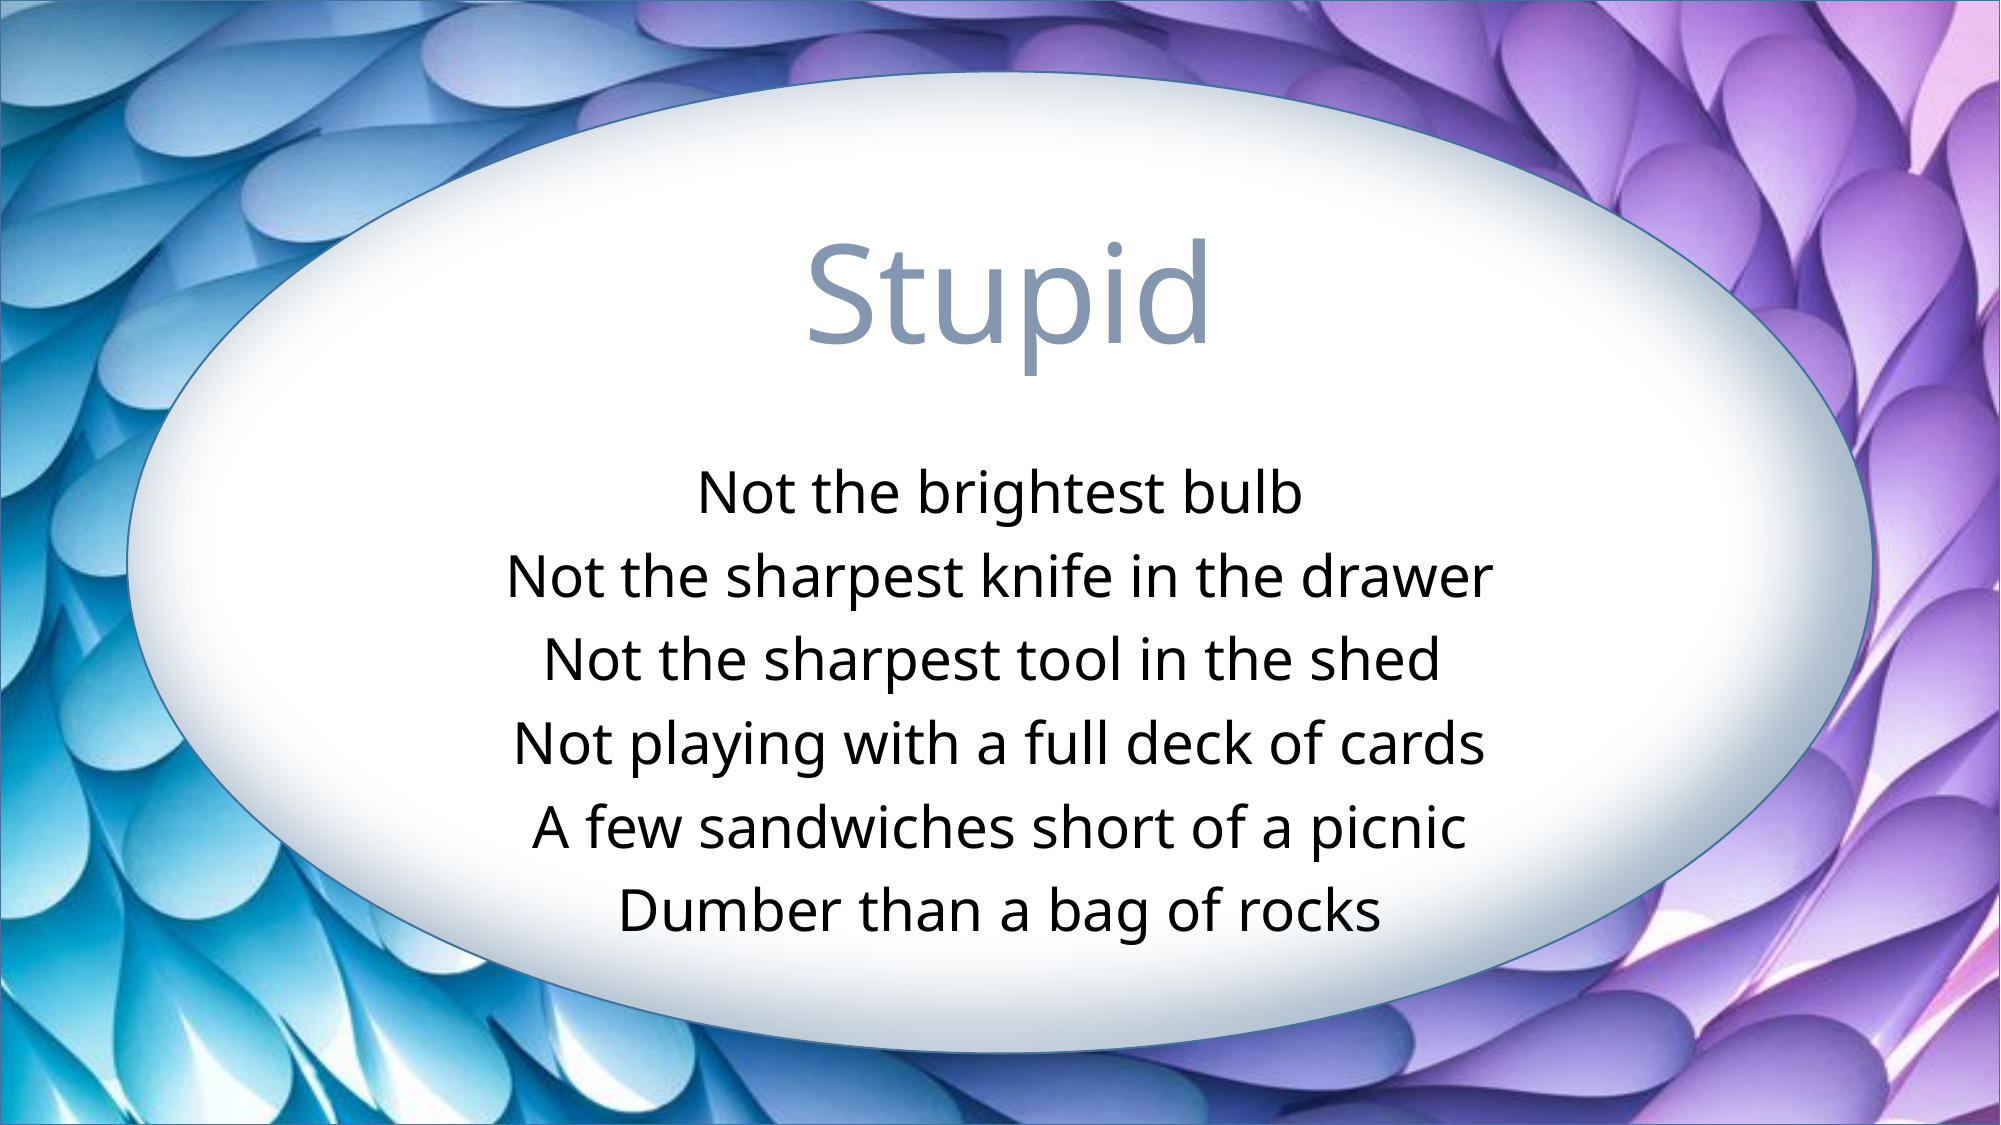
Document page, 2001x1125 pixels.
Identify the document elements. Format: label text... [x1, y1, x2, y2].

title Stupid [268, 190, 1670, 353]
text_box [0, 0, 2000, 1125]
list Not the brightest bulb Not the sharpest knife in the drawer Not the sharpest tool in the shed Not playing with a full deck of cards A few sandwiches short of a picnic Dumber than a bag of rocks [182, 353, 1756, 963]
